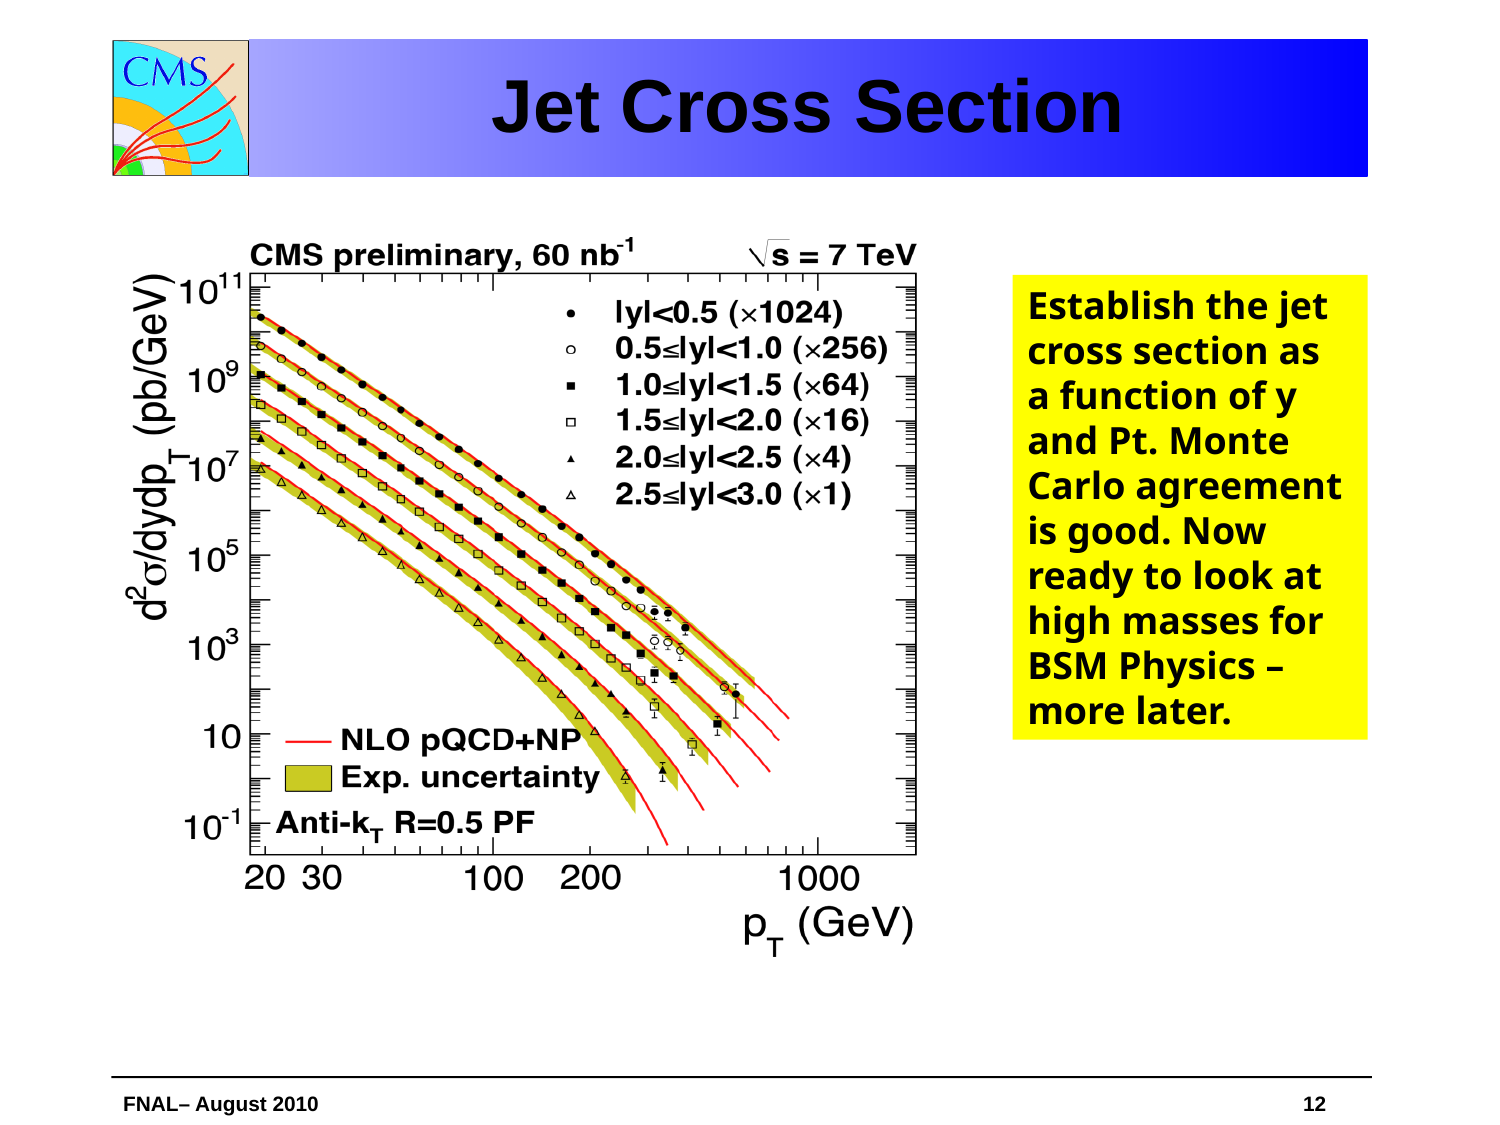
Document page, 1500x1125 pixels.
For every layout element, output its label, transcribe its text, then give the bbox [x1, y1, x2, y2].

picture [112, 39, 248, 177]
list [124, 237, 926, 963]
text_box Establish the jet cross section as a function of y and Pt. Monte Carlo agreement is good. Now ready to look at high masses for BSM Physics – more later. [1012, 274, 1368, 740]
title Jet Cross Section [248, 39, 1369, 178]
